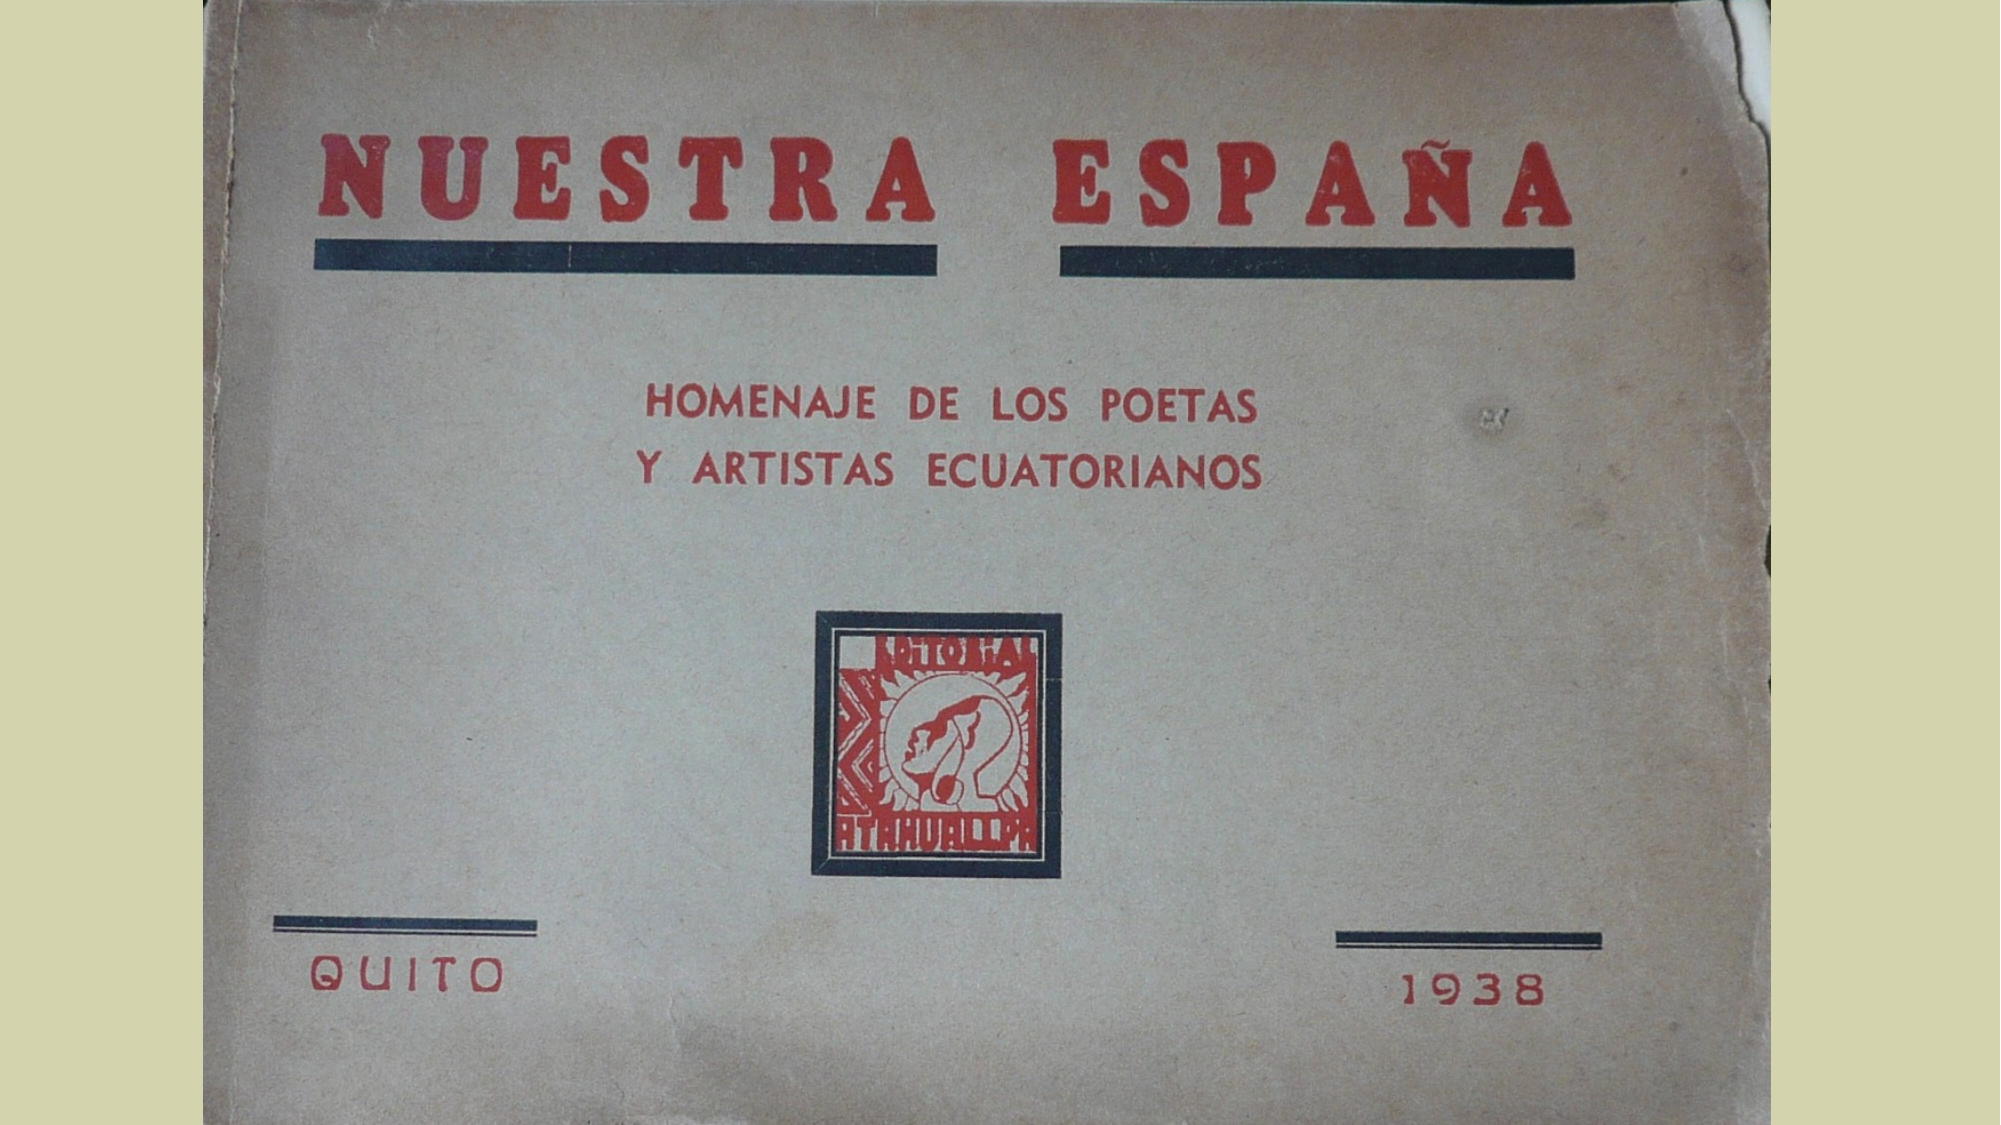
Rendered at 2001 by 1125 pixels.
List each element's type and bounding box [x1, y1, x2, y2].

list [203, 0, 1771, 1125]
